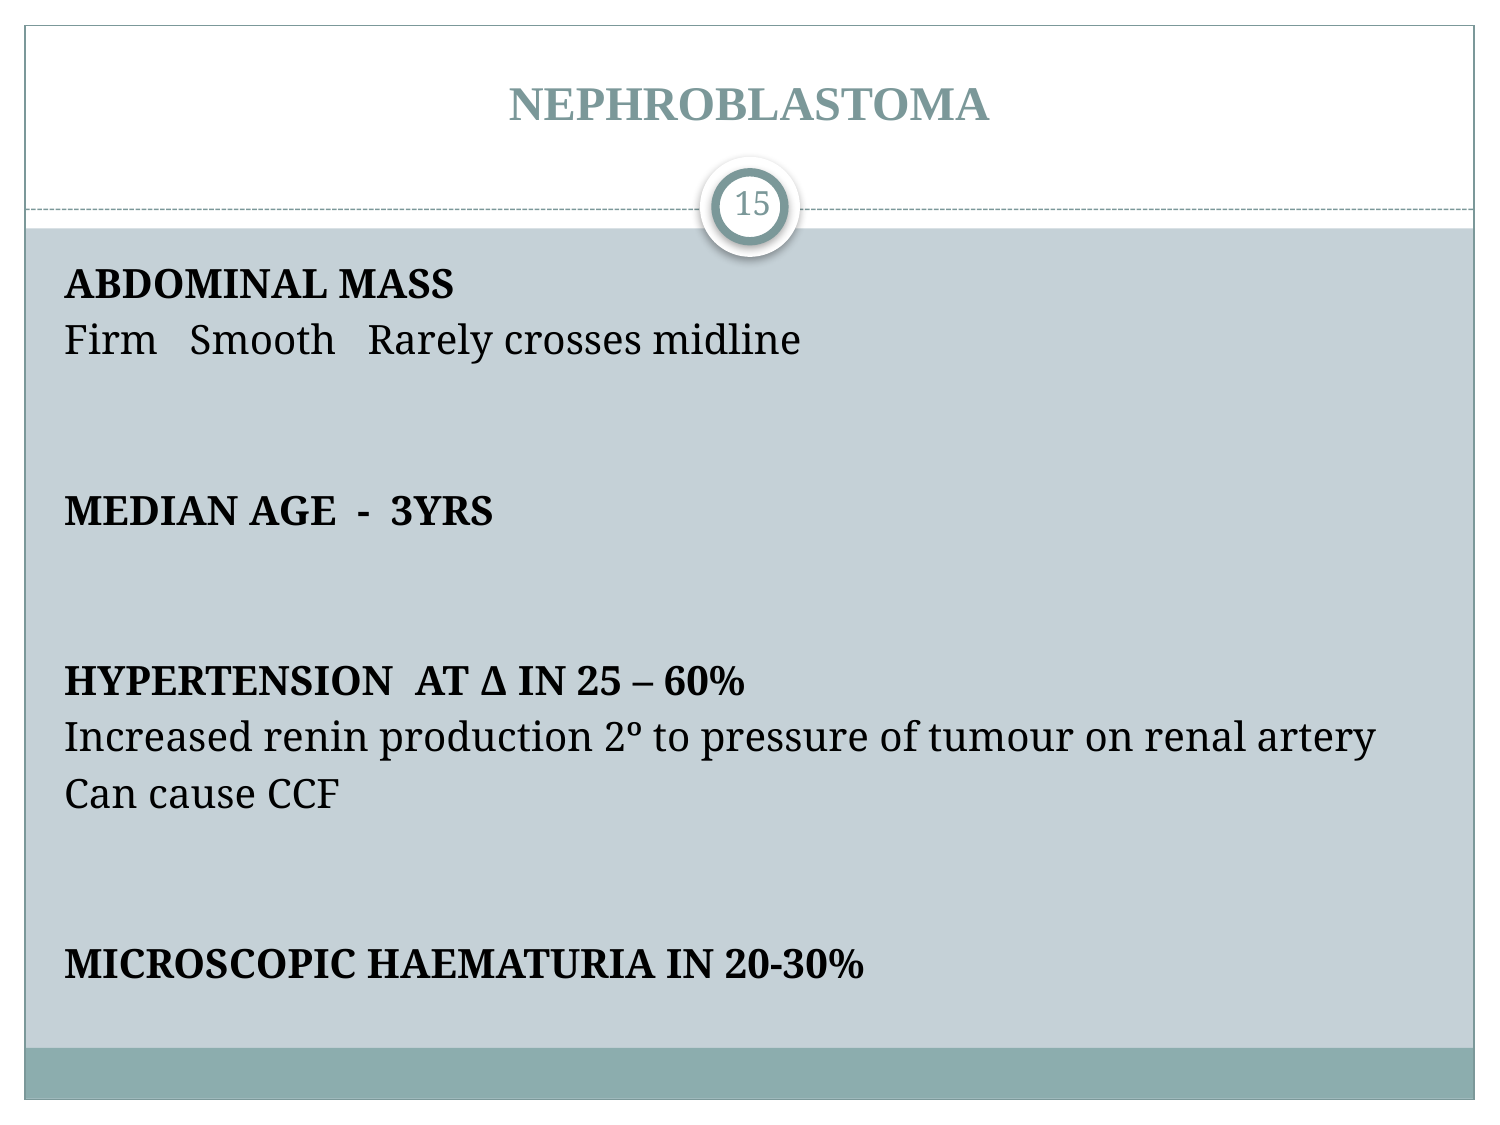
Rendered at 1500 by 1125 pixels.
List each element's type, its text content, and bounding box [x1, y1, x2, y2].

title NEPHROBLASTOMA [49, 37, 1450, 162]
list ABDOMINAL MASS Firm Smooth Rarely crosses midline MEDIAN AGE - 3YRS HYPERTENSION AT Δ IN 25 – 60% Increased renin production 2º to pressure of tumour on renal artery Can cause CCF MICROSCOPIC HAEMATURIA IN 20-30% [49, 250, 1445, 1001]
slide_number 15 [715, 168, 791, 241]
